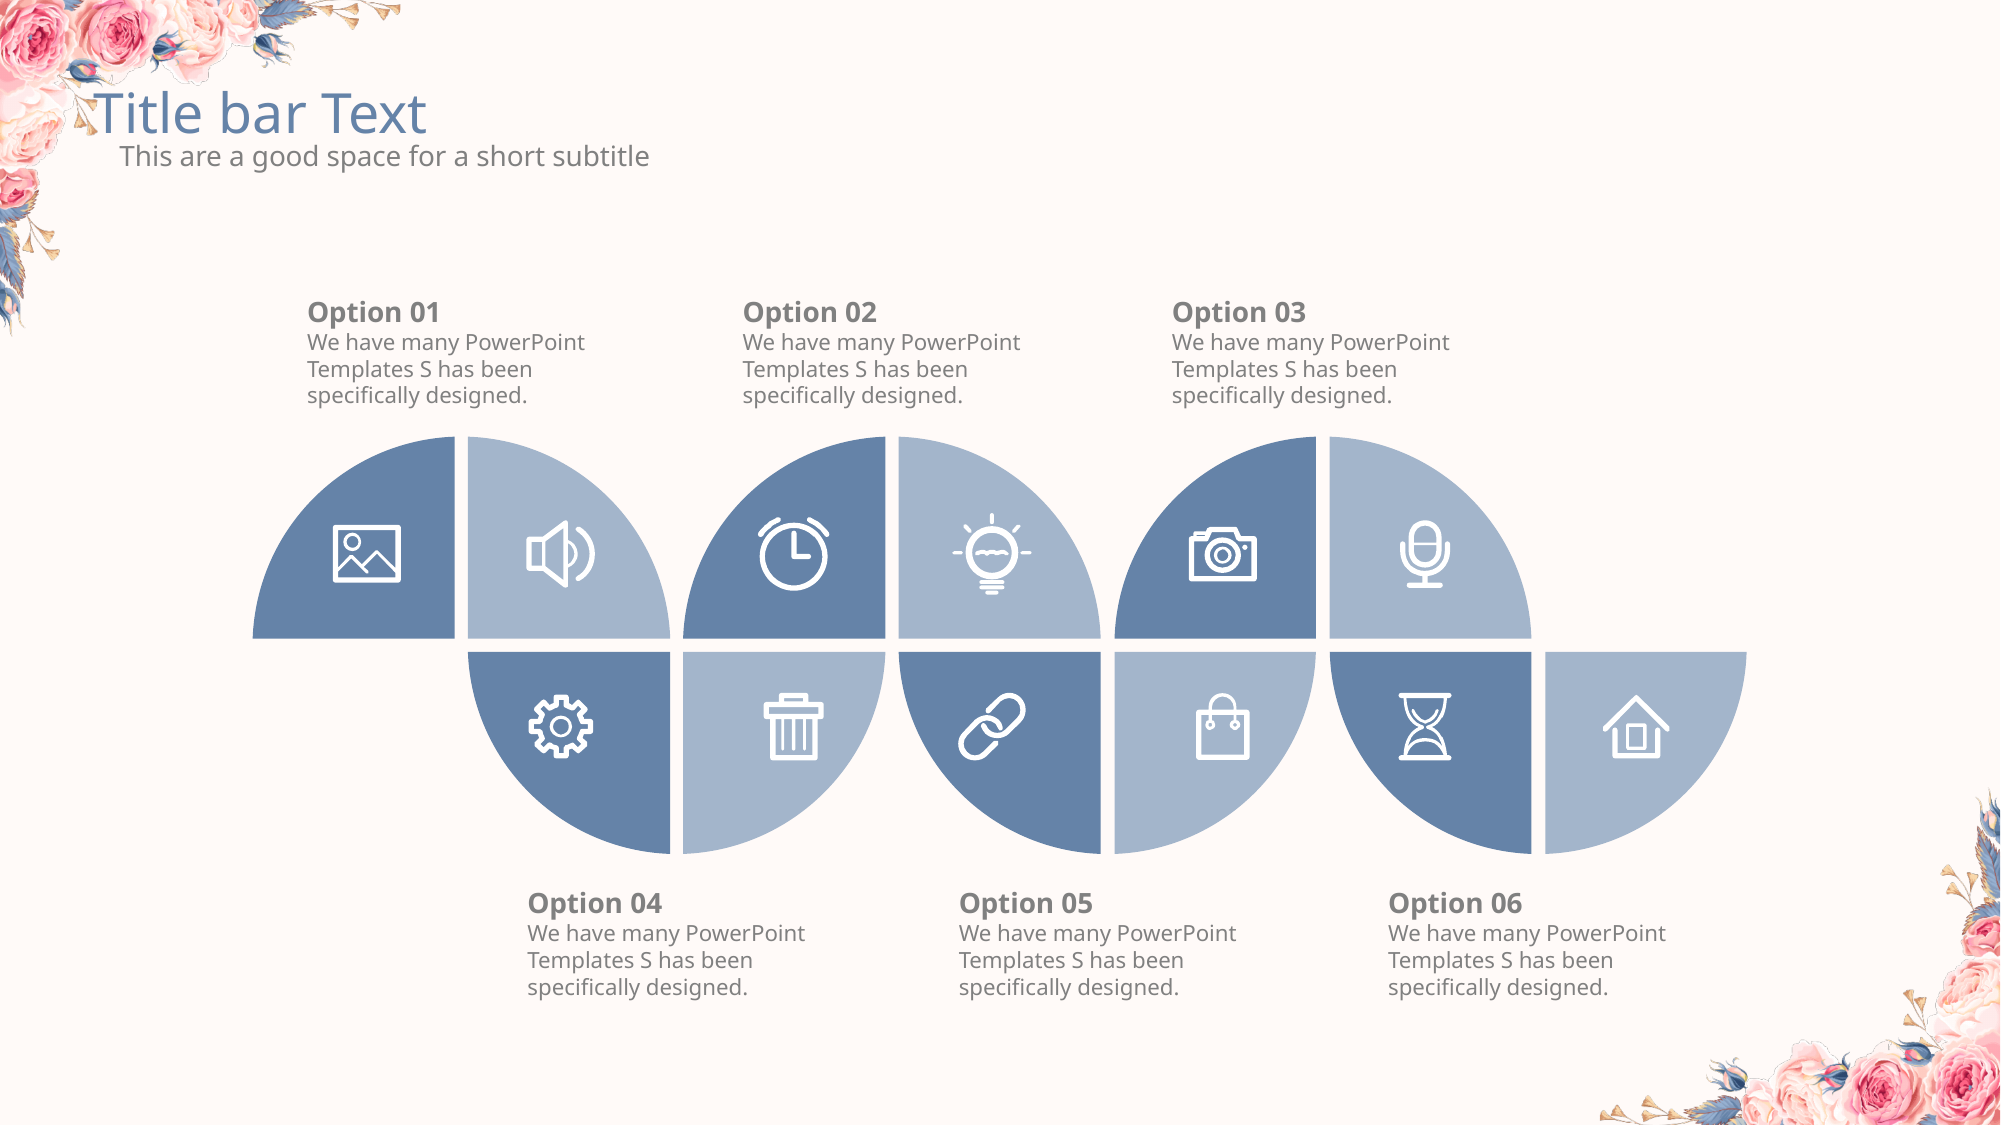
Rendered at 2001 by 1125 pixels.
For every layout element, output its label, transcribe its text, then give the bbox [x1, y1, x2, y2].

picture [1600, 788, 2001, 1125]
text_box [575, 526, 595, 582]
text_box [1612, 727, 1661, 759]
text_box [1114, 436, 1316, 639]
text_box [332, 524, 401, 583]
text_box [958, 692, 1026, 761]
text_box [1114, 651, 1316, 854]
text_box Option 04 We have many PowerPoint Templates S has been specifically designed. [527, 886, 827, 1000]
text_box [683, 651, 886, 854]
text_box [1196, 693, 1250, 760]
text_box [1188, 526, 1257, 582]
text_box [1408, 520, 1442, 568]
text_box This are a good space for a short subtitle [104, 130, 666, 180]
text_box [526, 520, 578, 588]
text_box Option 06 We have many PowerPoint Templates S has been specifically designed. [1388, 886, 1687, 1000]
text_box [963, 524, 972, 533]
text_box [757, 517, 781, 537]
text_box [979, 585, 1005, 595]
text_box [1020, 551, 1032, 555]
text_box Option 03 We have many PowerPoint Templates S has been specifically designed. [1171, 294, 1471, 409]
text_box [252, 436, 455, 639]
text_box [759, 522, 828, 591]
text_box [1329, 651, 1532, 854]
text_box [965, 526, 1019, 584]
text_box [807, 517, 830, 537]
text_box [1398, 692, 1452, 761]
text_box [528, 694, 594, 759]
text_box [1603, 694, 1670, 732]
text_box [1400, 541, 1451, 588]
text_box [467, 651, 671, 854]
text_box [1626, 723, 1647, 750]
text_box [898, 436, 1101, 639]
text_box [952, 551, 963, 555]
text_box Option 02 We have many PowerPoint Templates S has been specifically designed. [742, 294, 1042, 409]
picture [0, 0, 400, 337]
text_box Option 01 We have many PowerPoint Templates S has been specifically designed. [307, 294, 606, 409]
text_box [1545, 651, 1747, 854]
text_box Option 05 We have many PowerPoint Templates S has been specifically designed. [958, 886, 1258, 1000]
text_box Title bar Text [78, 70, 443, 152]
text_box [683, 436, 886, 639]
text_box [989, 513, 994, 525]
text_box [467, 436, 671, 639]
text_box [763, 692, 824, 761]
text_box [1012, 524, 1021, 533]
text_box [898, 651, 1101, 854]
text_box [1329, 436, 1532, 639]
